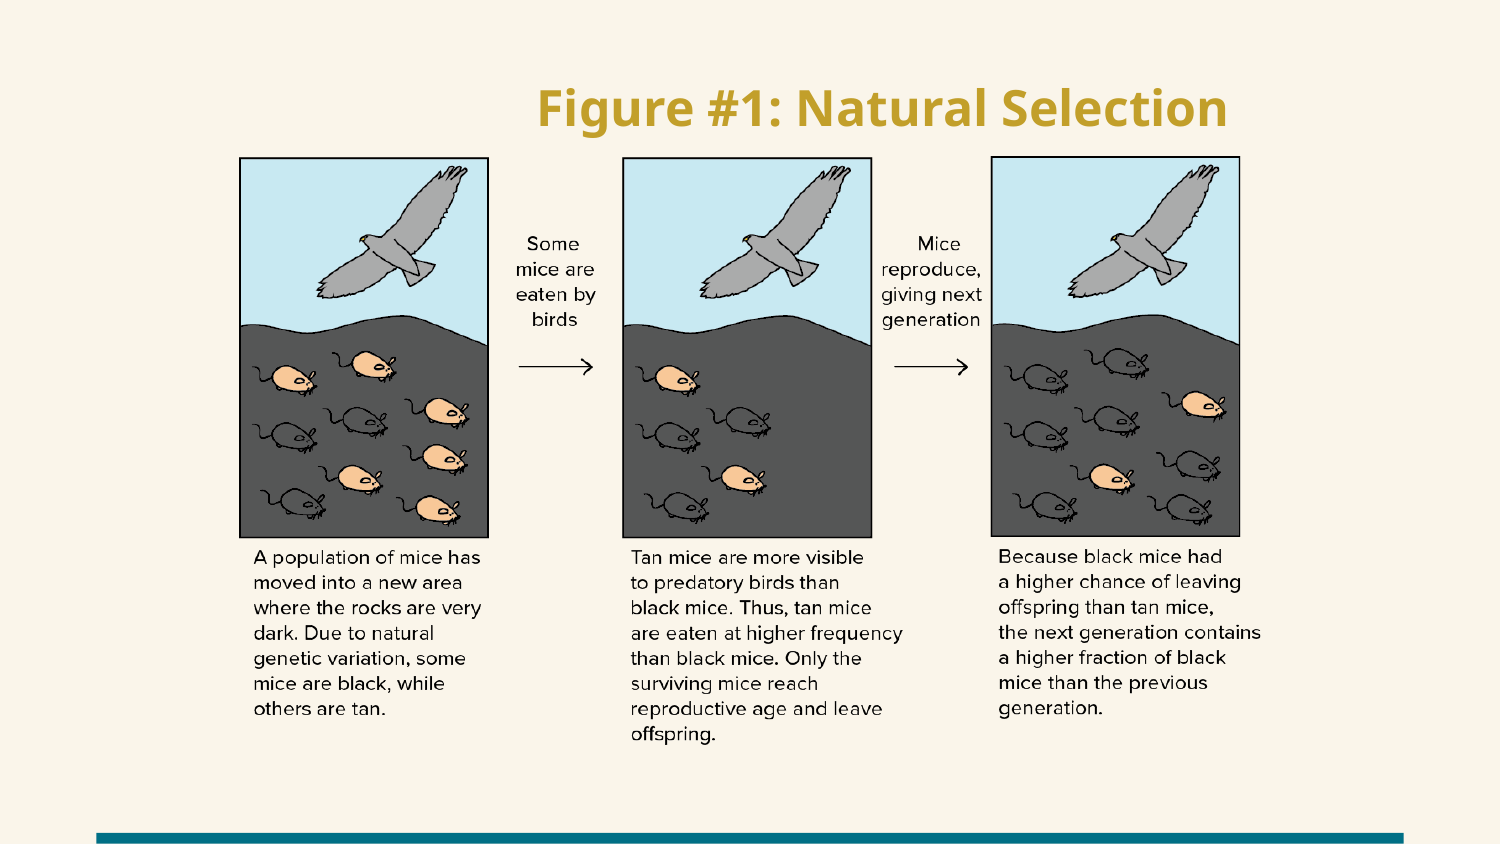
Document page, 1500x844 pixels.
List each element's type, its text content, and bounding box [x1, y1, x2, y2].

picture [238, 155, 1261, 746]
title Figure #1: Natural Selection [206, 55, 1245, 157]
